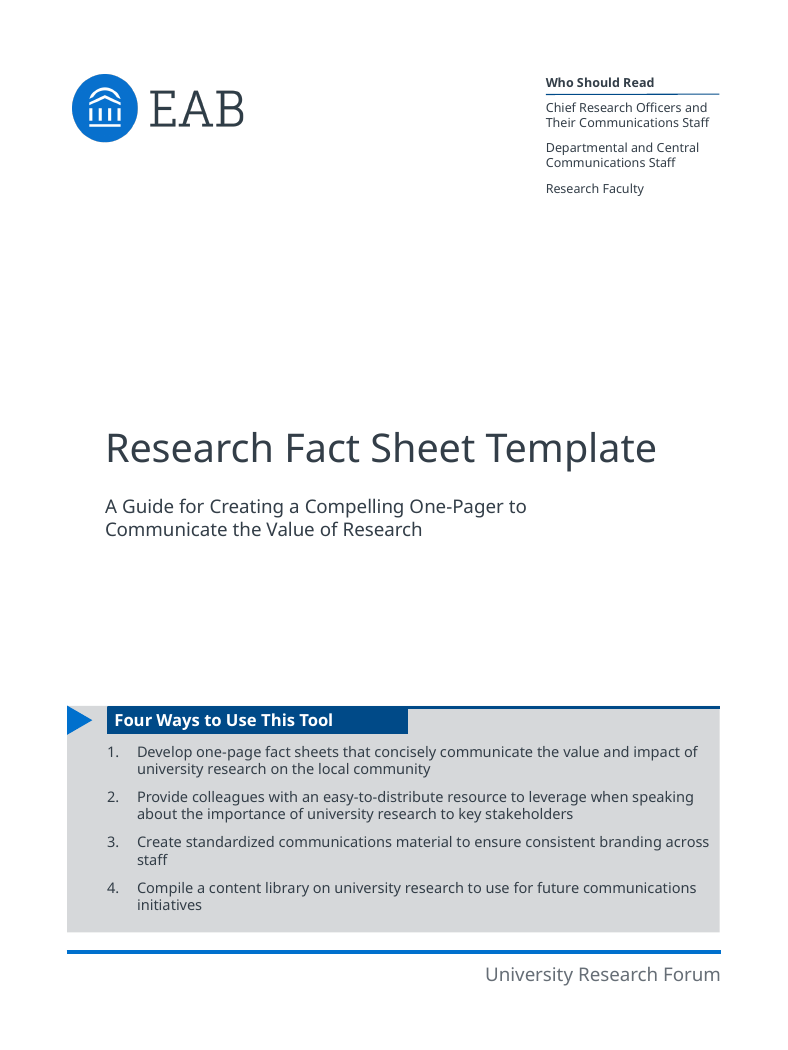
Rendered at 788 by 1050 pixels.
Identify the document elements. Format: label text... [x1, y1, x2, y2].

picture [72, 69, 244, 147]
text_box Who Should Read Chief Research Officers and Their Communications Staff Departmental and Central Communications Staff Research Faculty [545, 100, 721, 196]
list University Research Forum [350, 962, 721, 986]
list A Guide for Creating a Compelling One-Pager to Communicate the Value of Research [104, 494, 638, 541]
text_box [65, 704, 722, 935]
text_box Four Ways to Use This Tool [114, 715, 401, 731]
title Research Fact Sheet Template [104, 374, 674, 471]
text_box [64, 701, 97, 739]
text_box Develop one-page fact sheets that concisely communicate the value and impact of university research on the local community Provide colleagues with an easy-to-distribute resource to leverage when speaking about the importance of university research to key stakeholders Create standardized communications material to ensure consistent branding across staff Compile a content library on university research to use for future communications initiatives [107, 742, 715, 914]
text_box [105, 704, 410, 736]
text_box Who Should Read Chief Research Officers and Their Communications Staff Departmental and Central Communications Staff Research Faculty [545, 74, 721, 95]
